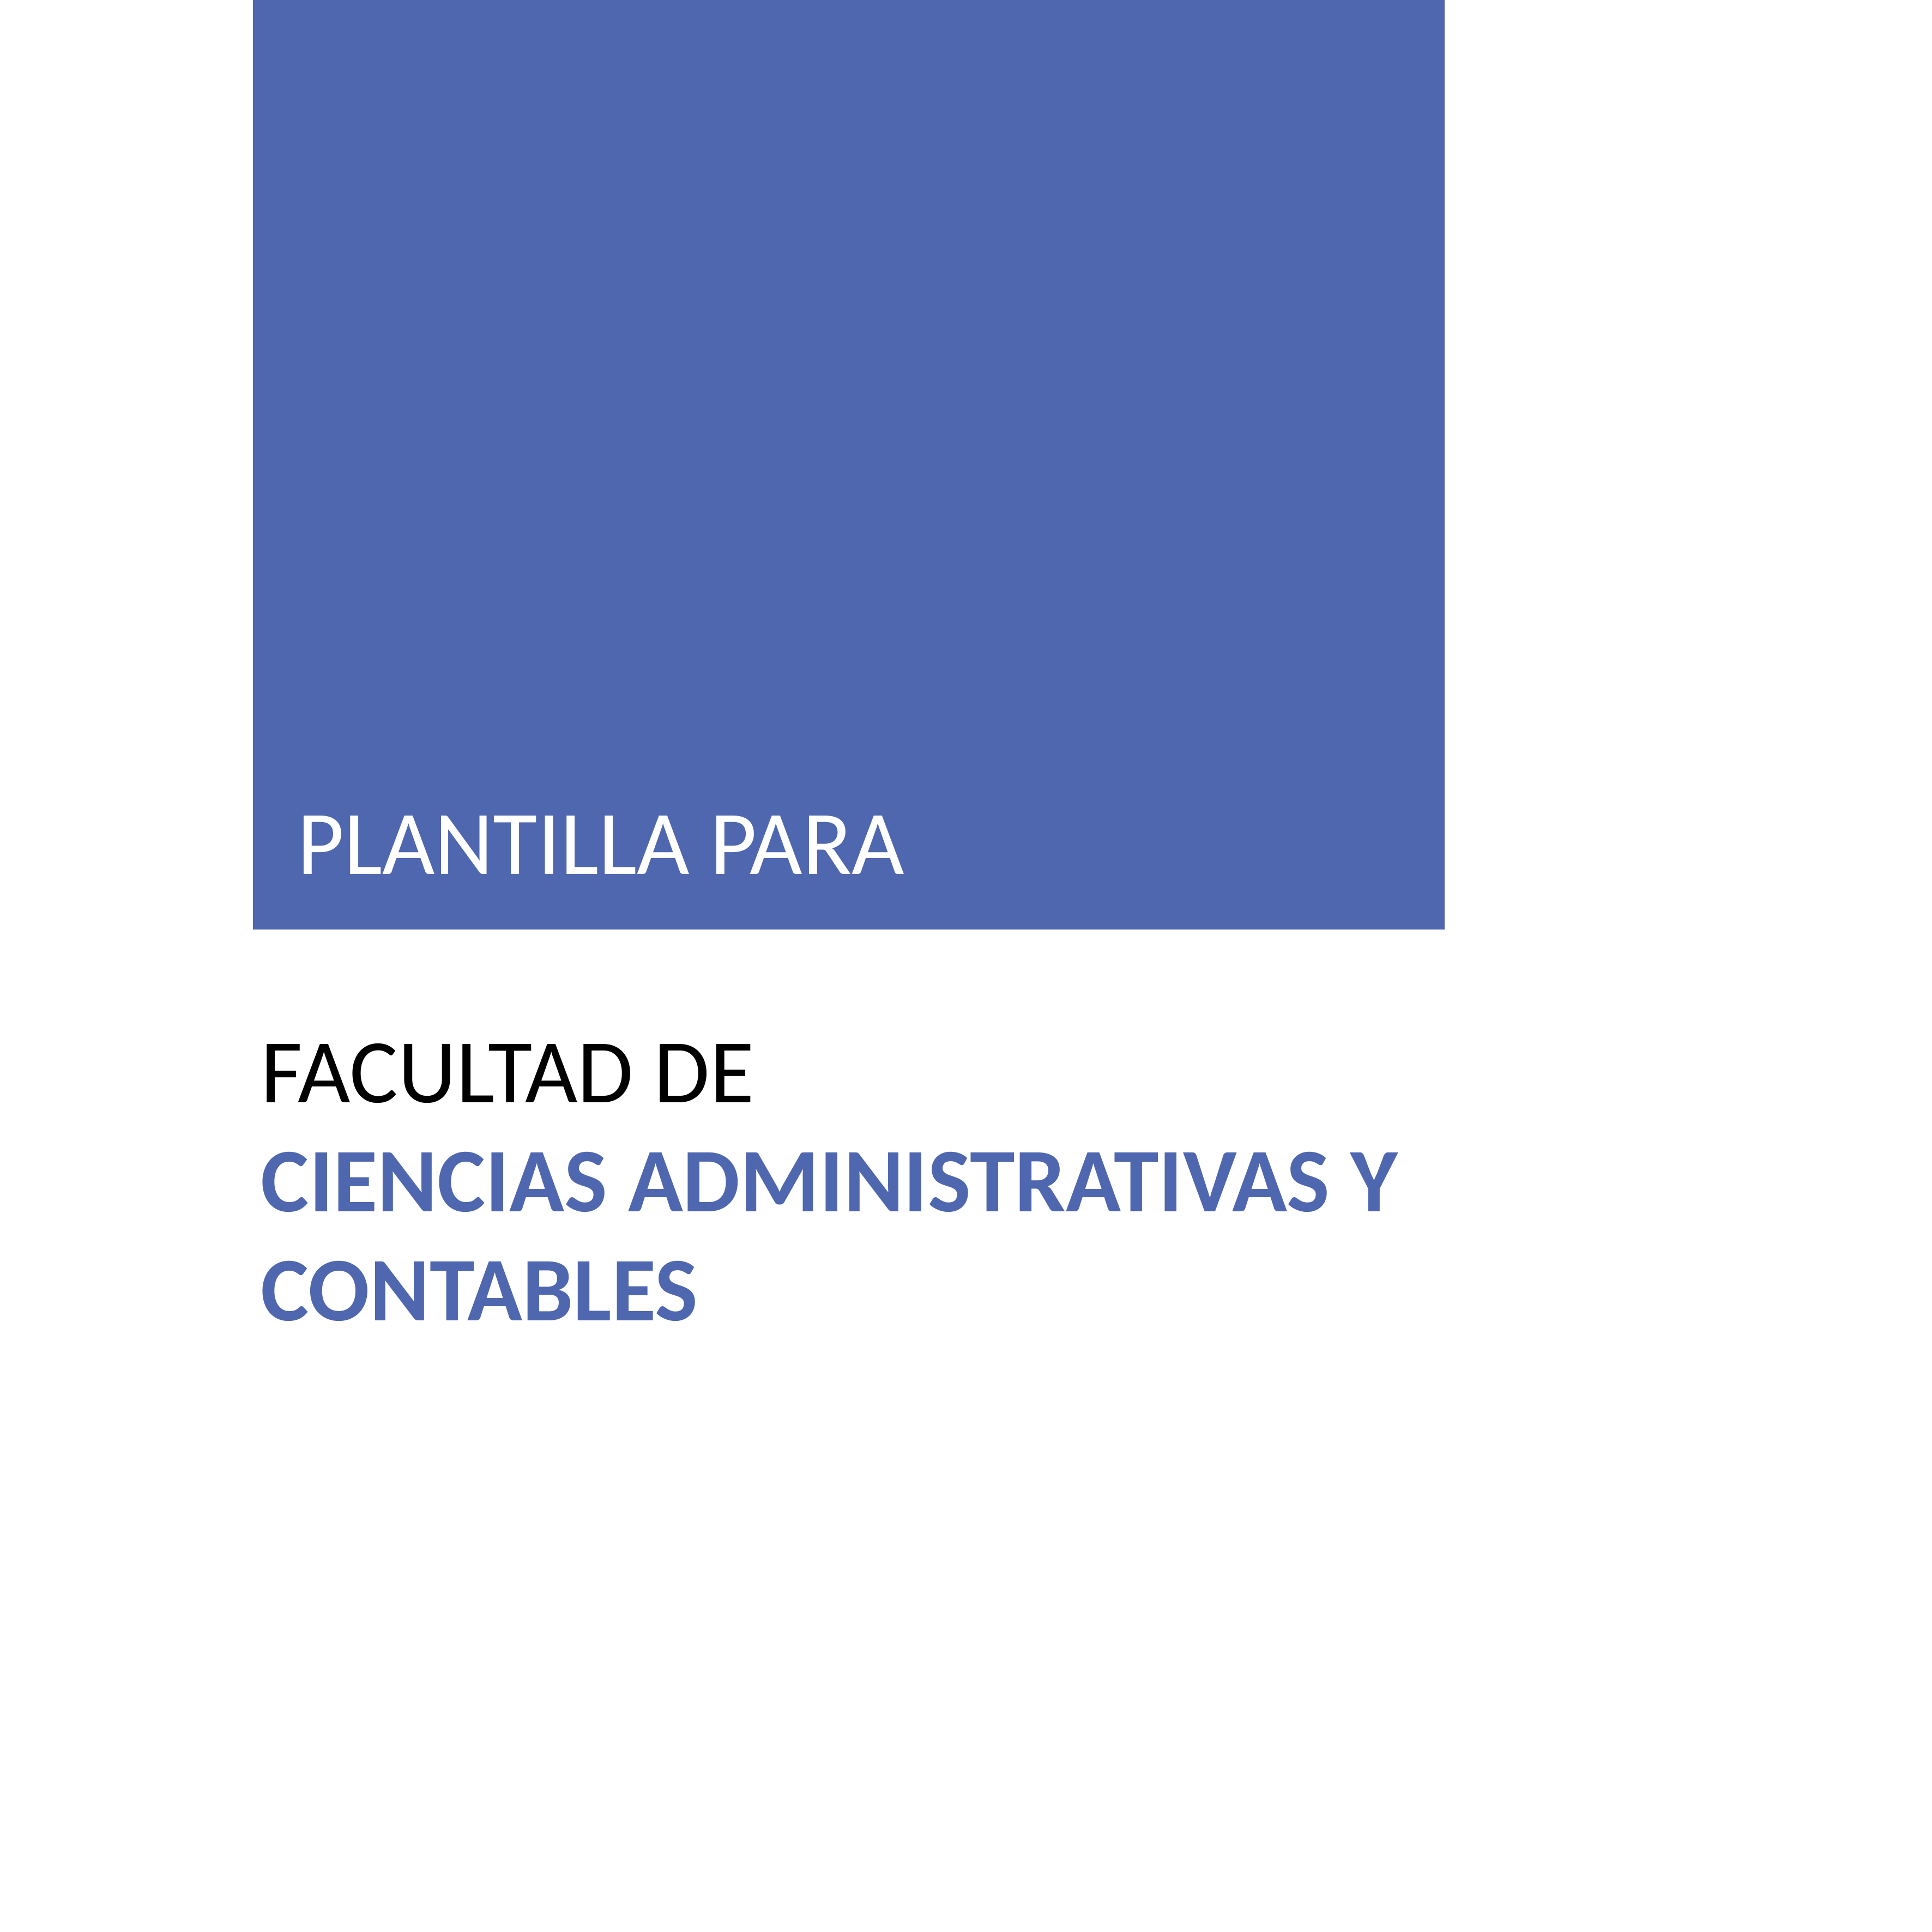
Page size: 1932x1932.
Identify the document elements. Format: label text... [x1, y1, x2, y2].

text_box [252, 0, 1445, 930]
text_box PLANTILLA PARA [289, 779, 966, 897]
text_box FACULTAD DE CIENCIAS ADMINISTRATIVAS Y CONTABLES [253, 1007, 1481, 1343]
